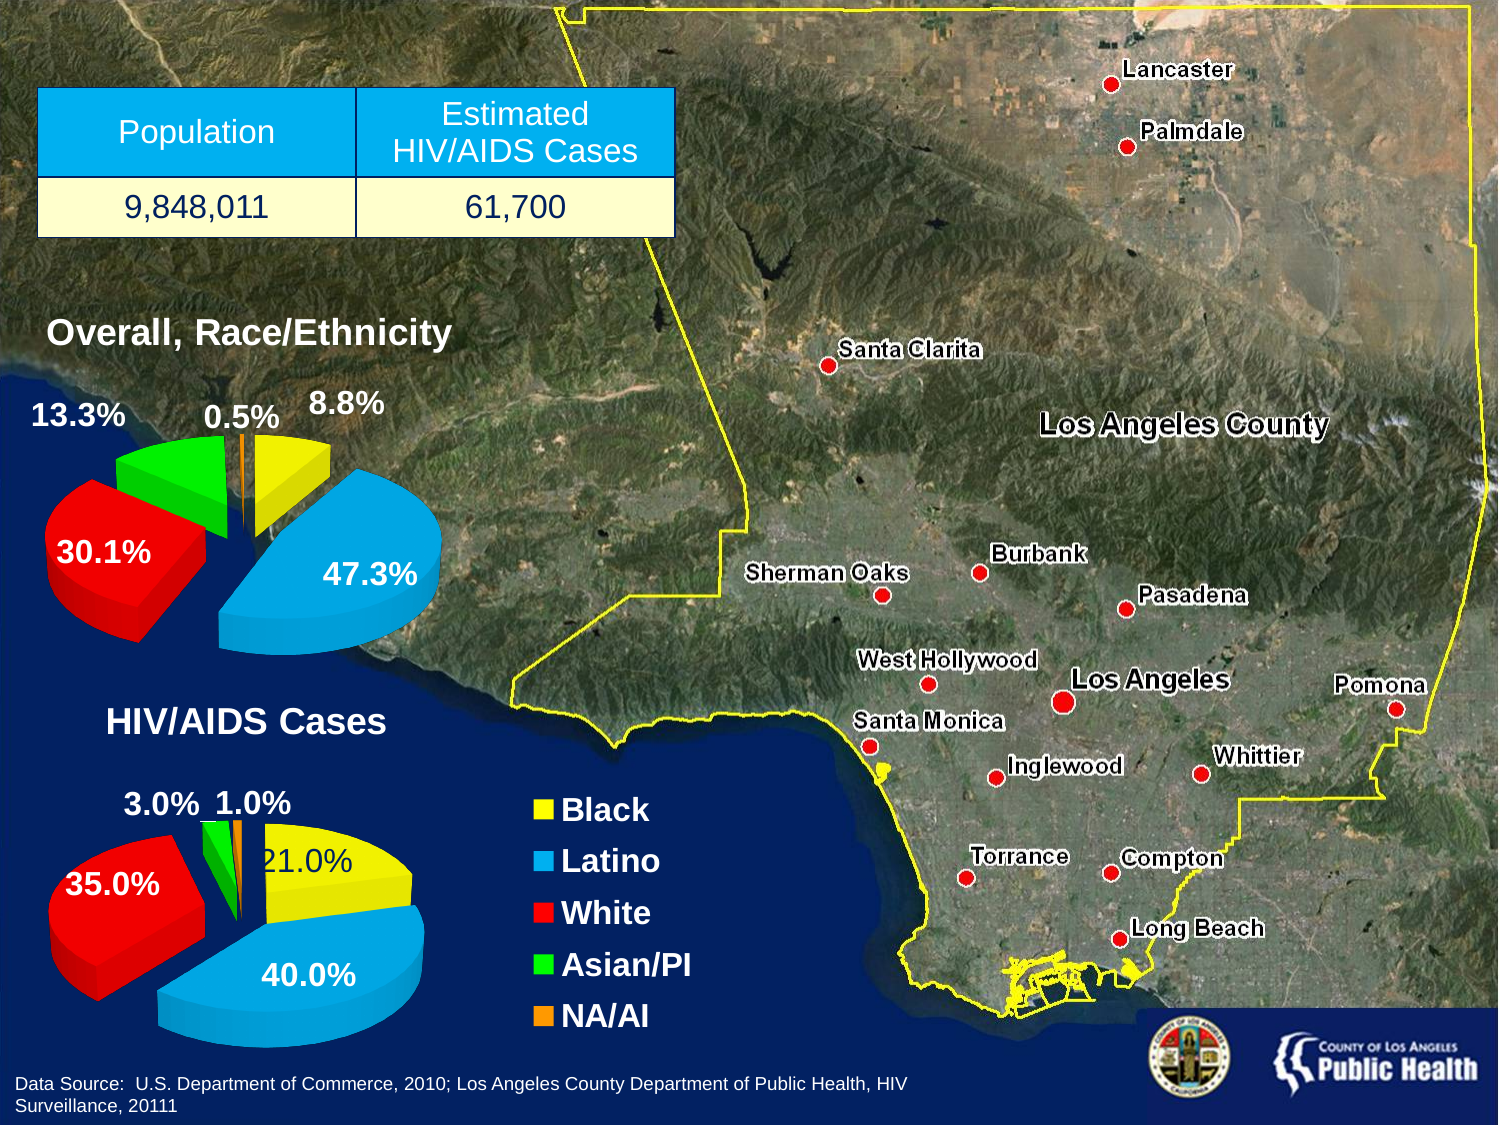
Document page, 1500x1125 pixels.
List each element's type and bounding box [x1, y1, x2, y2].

chart [0, 287, 751, 1125]
picture [0, 0, 1500, 1125]
